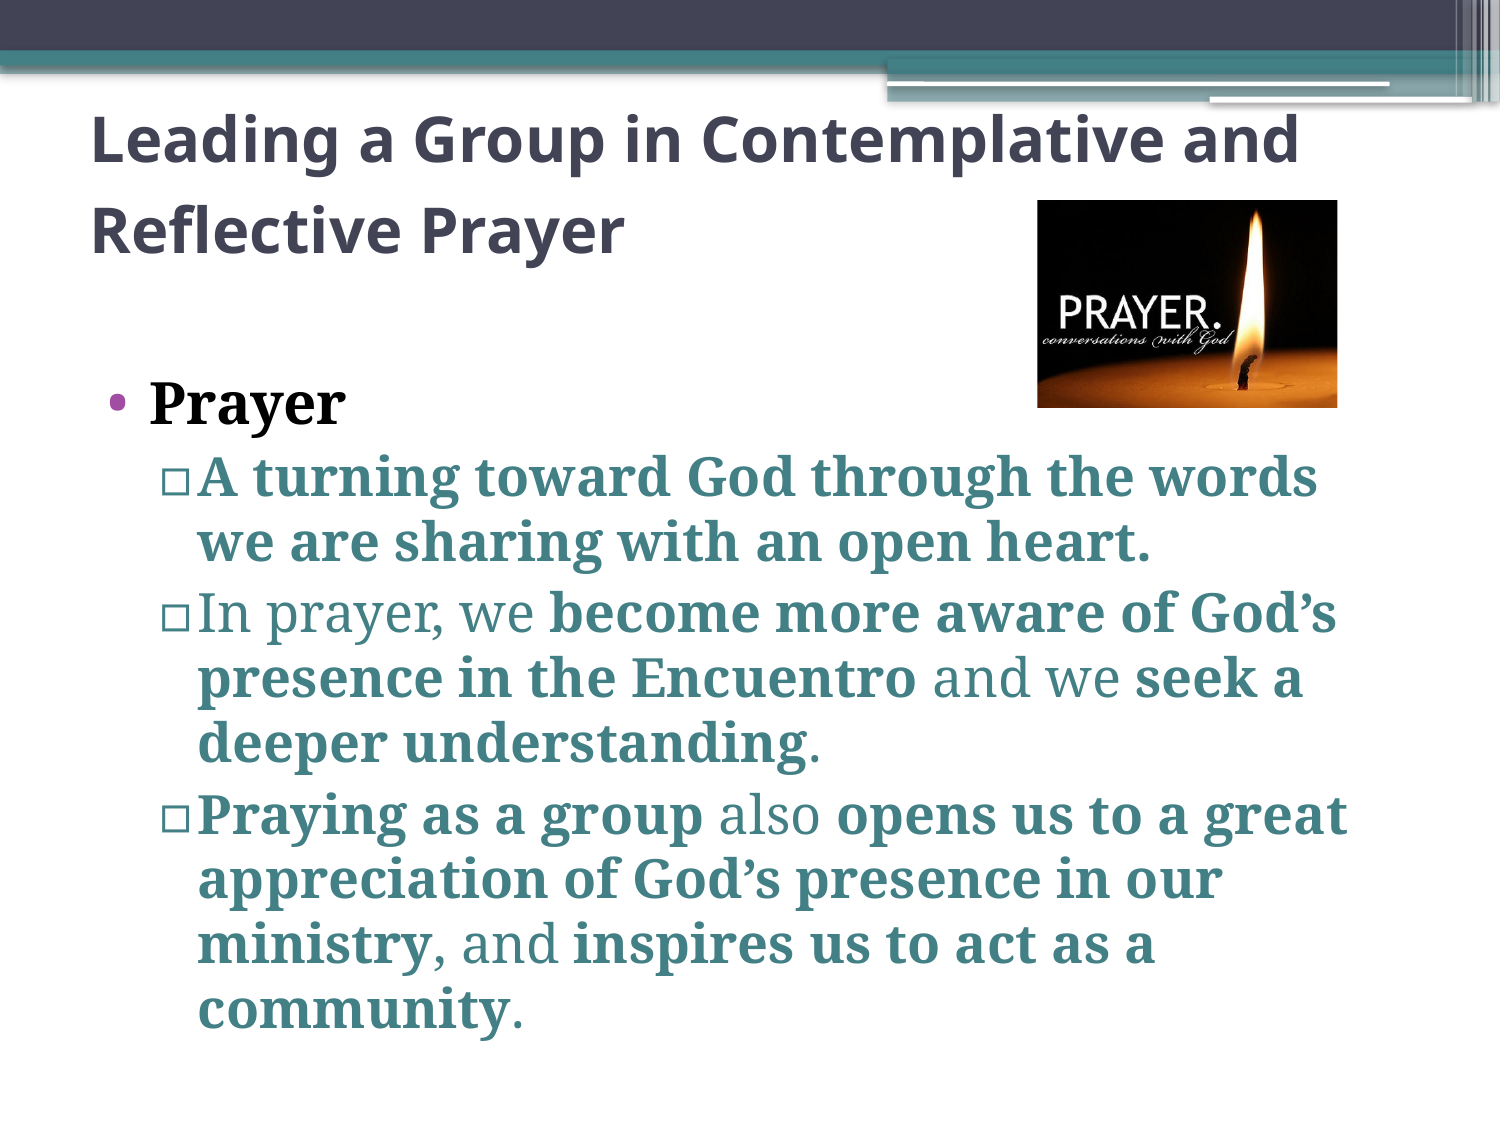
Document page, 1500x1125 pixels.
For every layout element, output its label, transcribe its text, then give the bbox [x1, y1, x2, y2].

list Prayer A turning toward God through the words we are sharing with an open heart. In prayer, we become more aware of God’s presence in the Encuentro and we seek a deeper understanding. Praying as a group also opens us to a great appreciation of God’s presence in our ministry, and inspires us to act as a community. [75, 358, 1425, 1125]
picture [1037, 199, 1338, 408]
text_box Leading a Group in Contemplative and Reflective Prayer [74, 75, 1425, 275]
